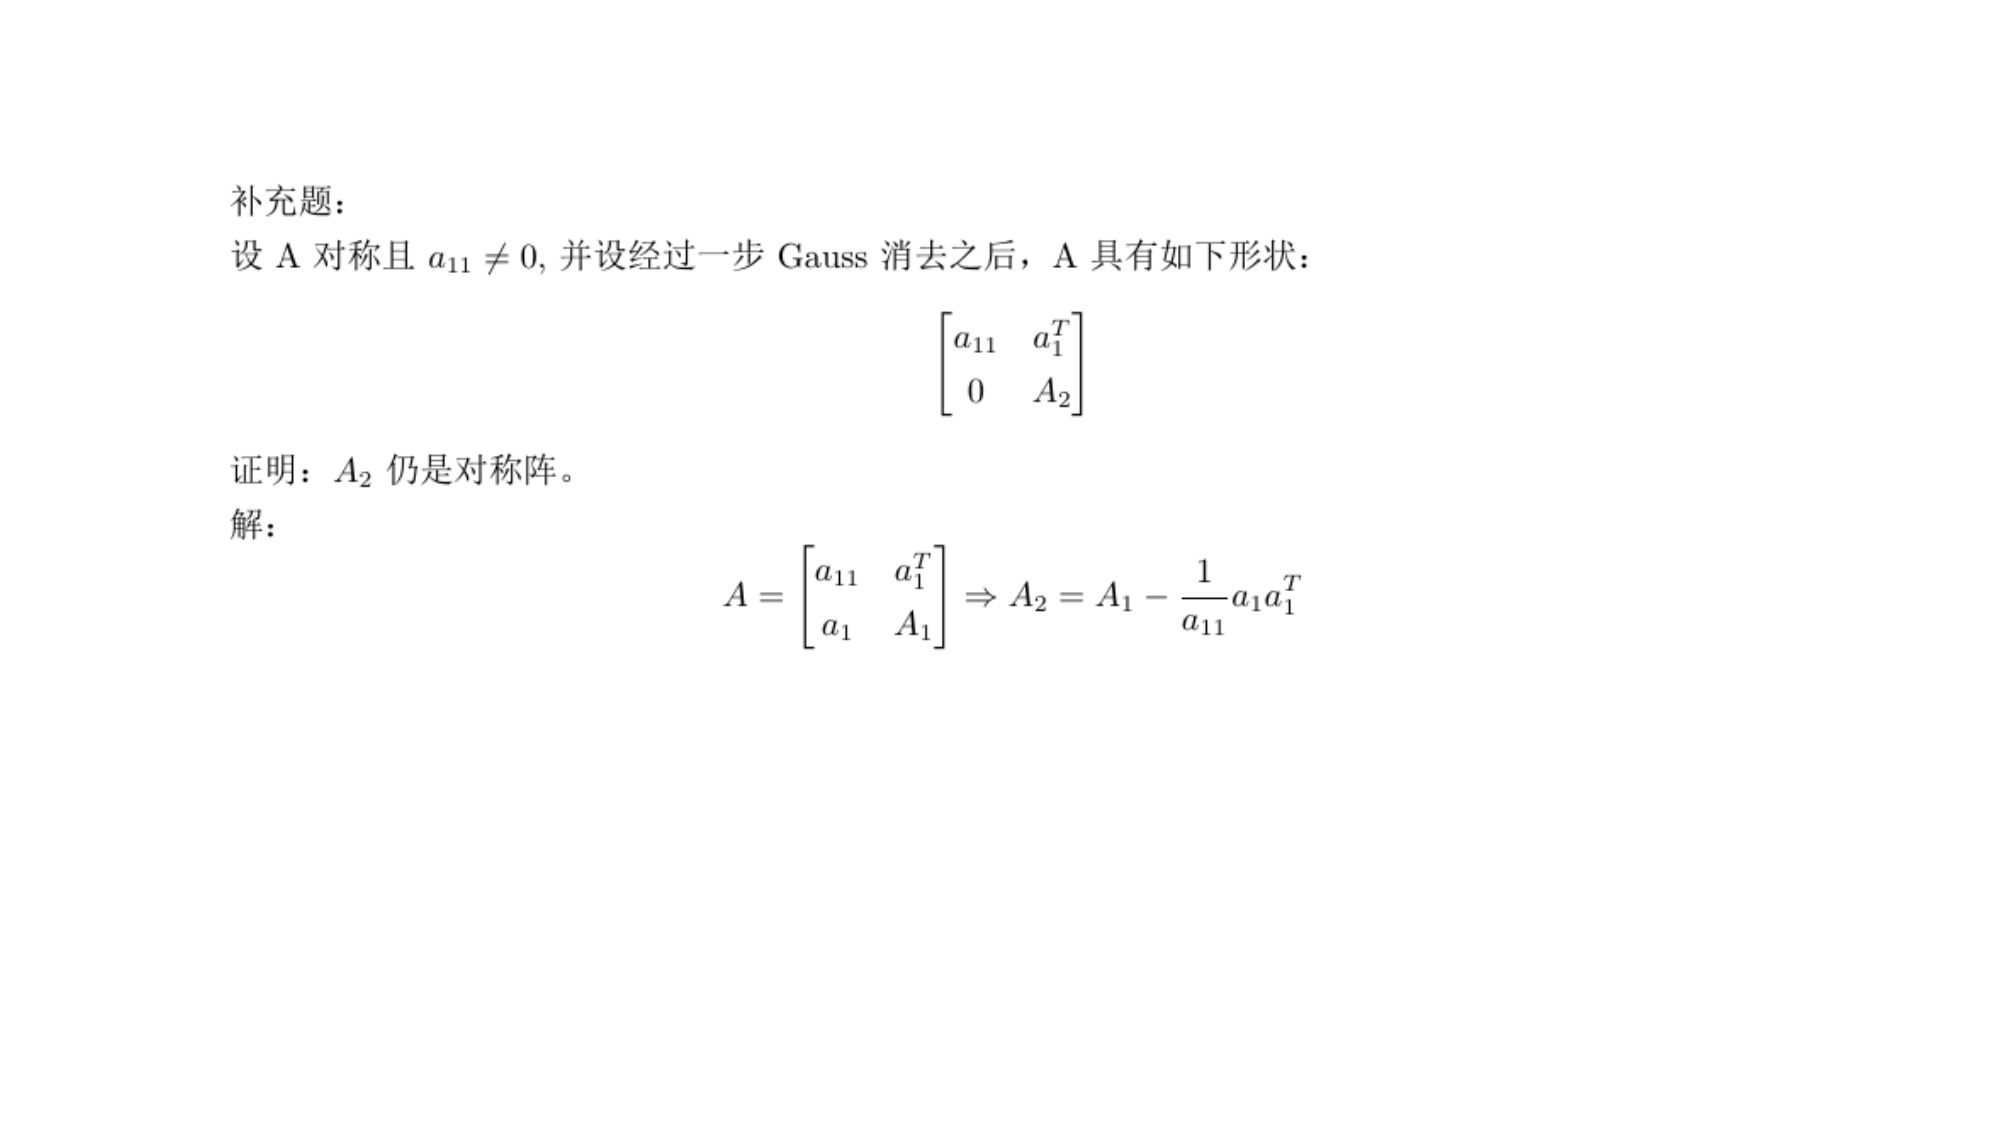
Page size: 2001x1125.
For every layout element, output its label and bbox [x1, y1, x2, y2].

picture [219, 176, 1335, 671]
